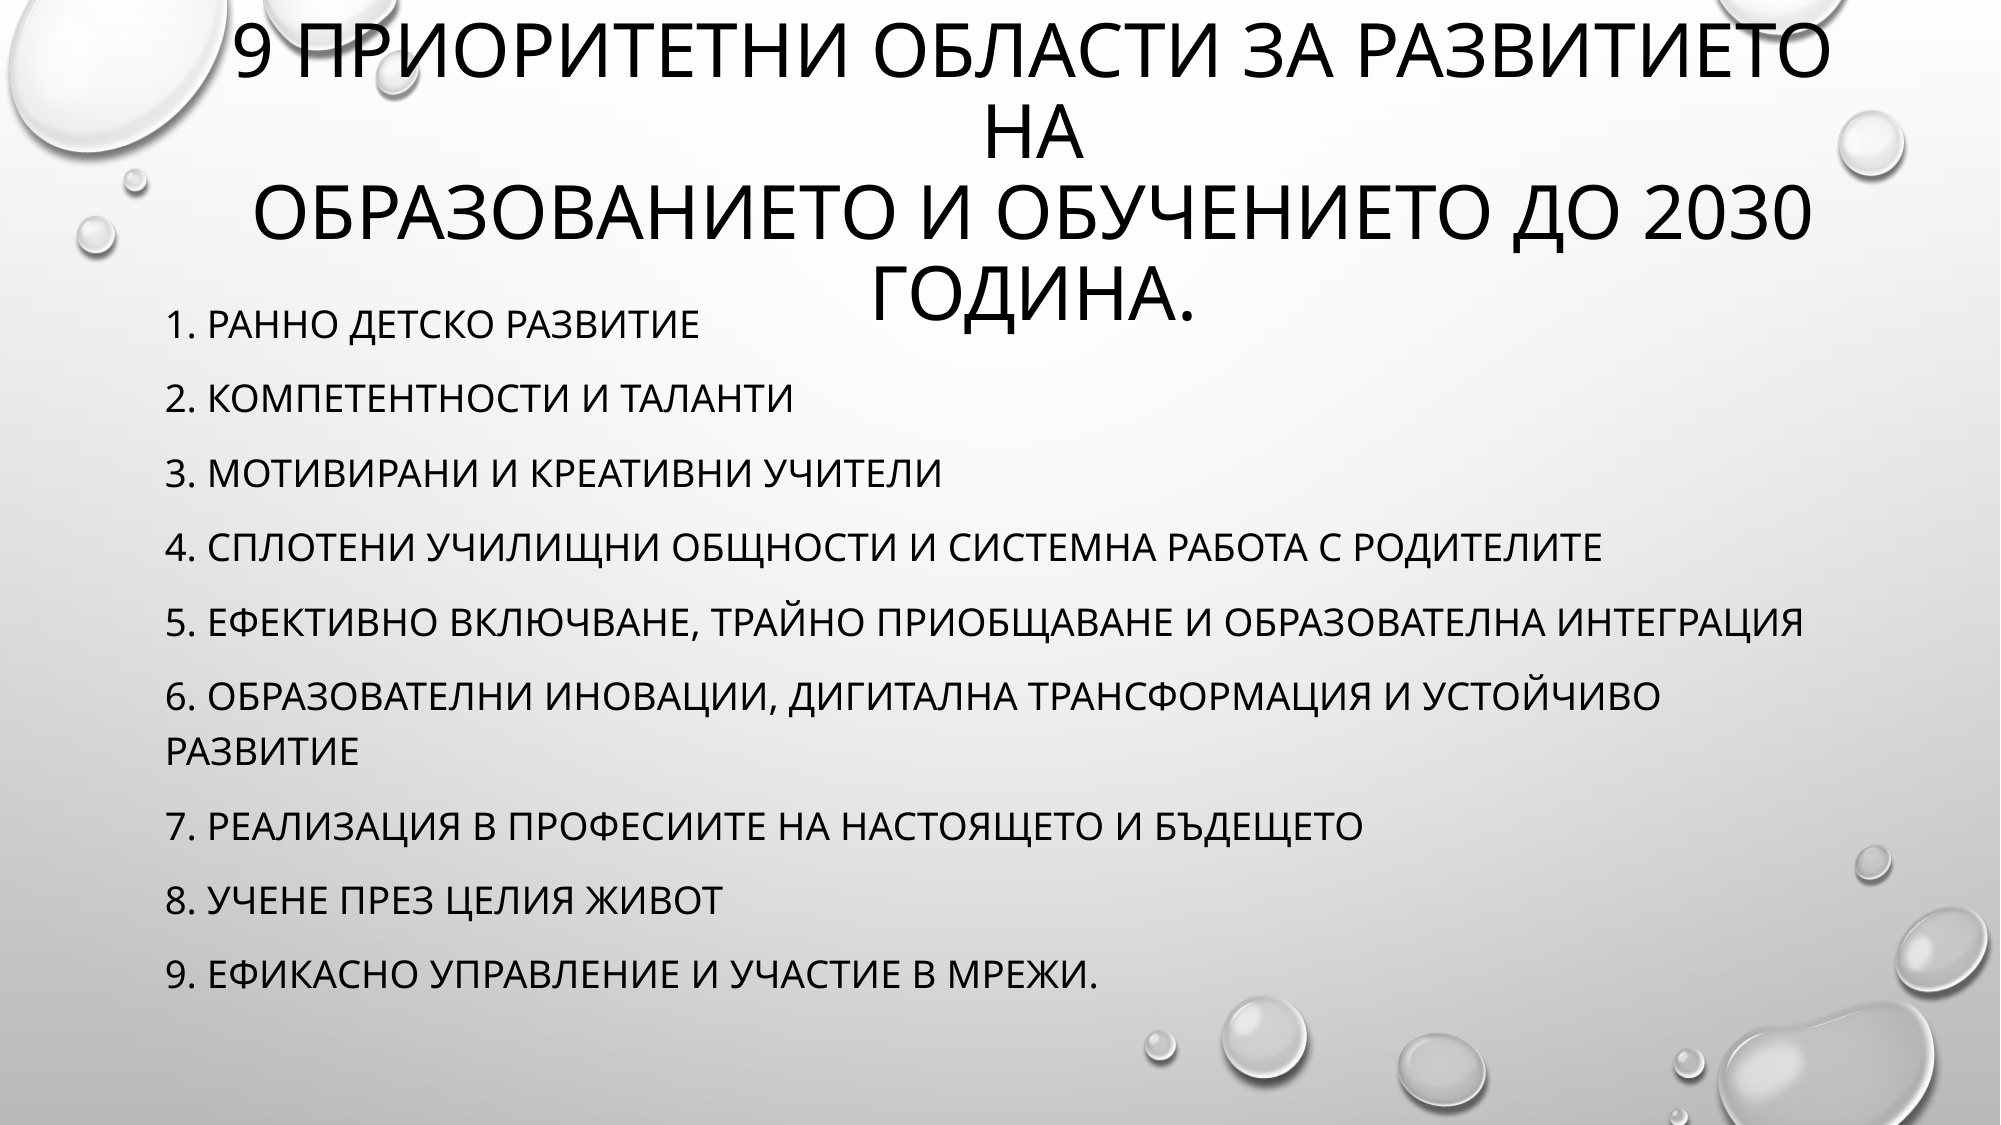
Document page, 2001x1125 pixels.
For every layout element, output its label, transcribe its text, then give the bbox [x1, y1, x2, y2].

picture [0, 0, 2000, 1125]
list 1. Ранно детско развитие 2. Компетентности и таланти 3. Мотивирани и креативни учители 4. Сплотени училищни общности и системна работа с родителите 5. Ефективно включване, трайно приобщаване и образователна интеграция 6. Образователни иновации, дигитална трансформация и устойчиво развитие 7. Реализация в професиите на настоящето и бъдещето 8. Учене през целия живот 9. Ефикасно управление и участие в мрежи. [149, 283, 1850, 1049]
title 9 приоритетни области за развитието на образованието и обучението до 2030 година. [183, 44, 1884, 306]
